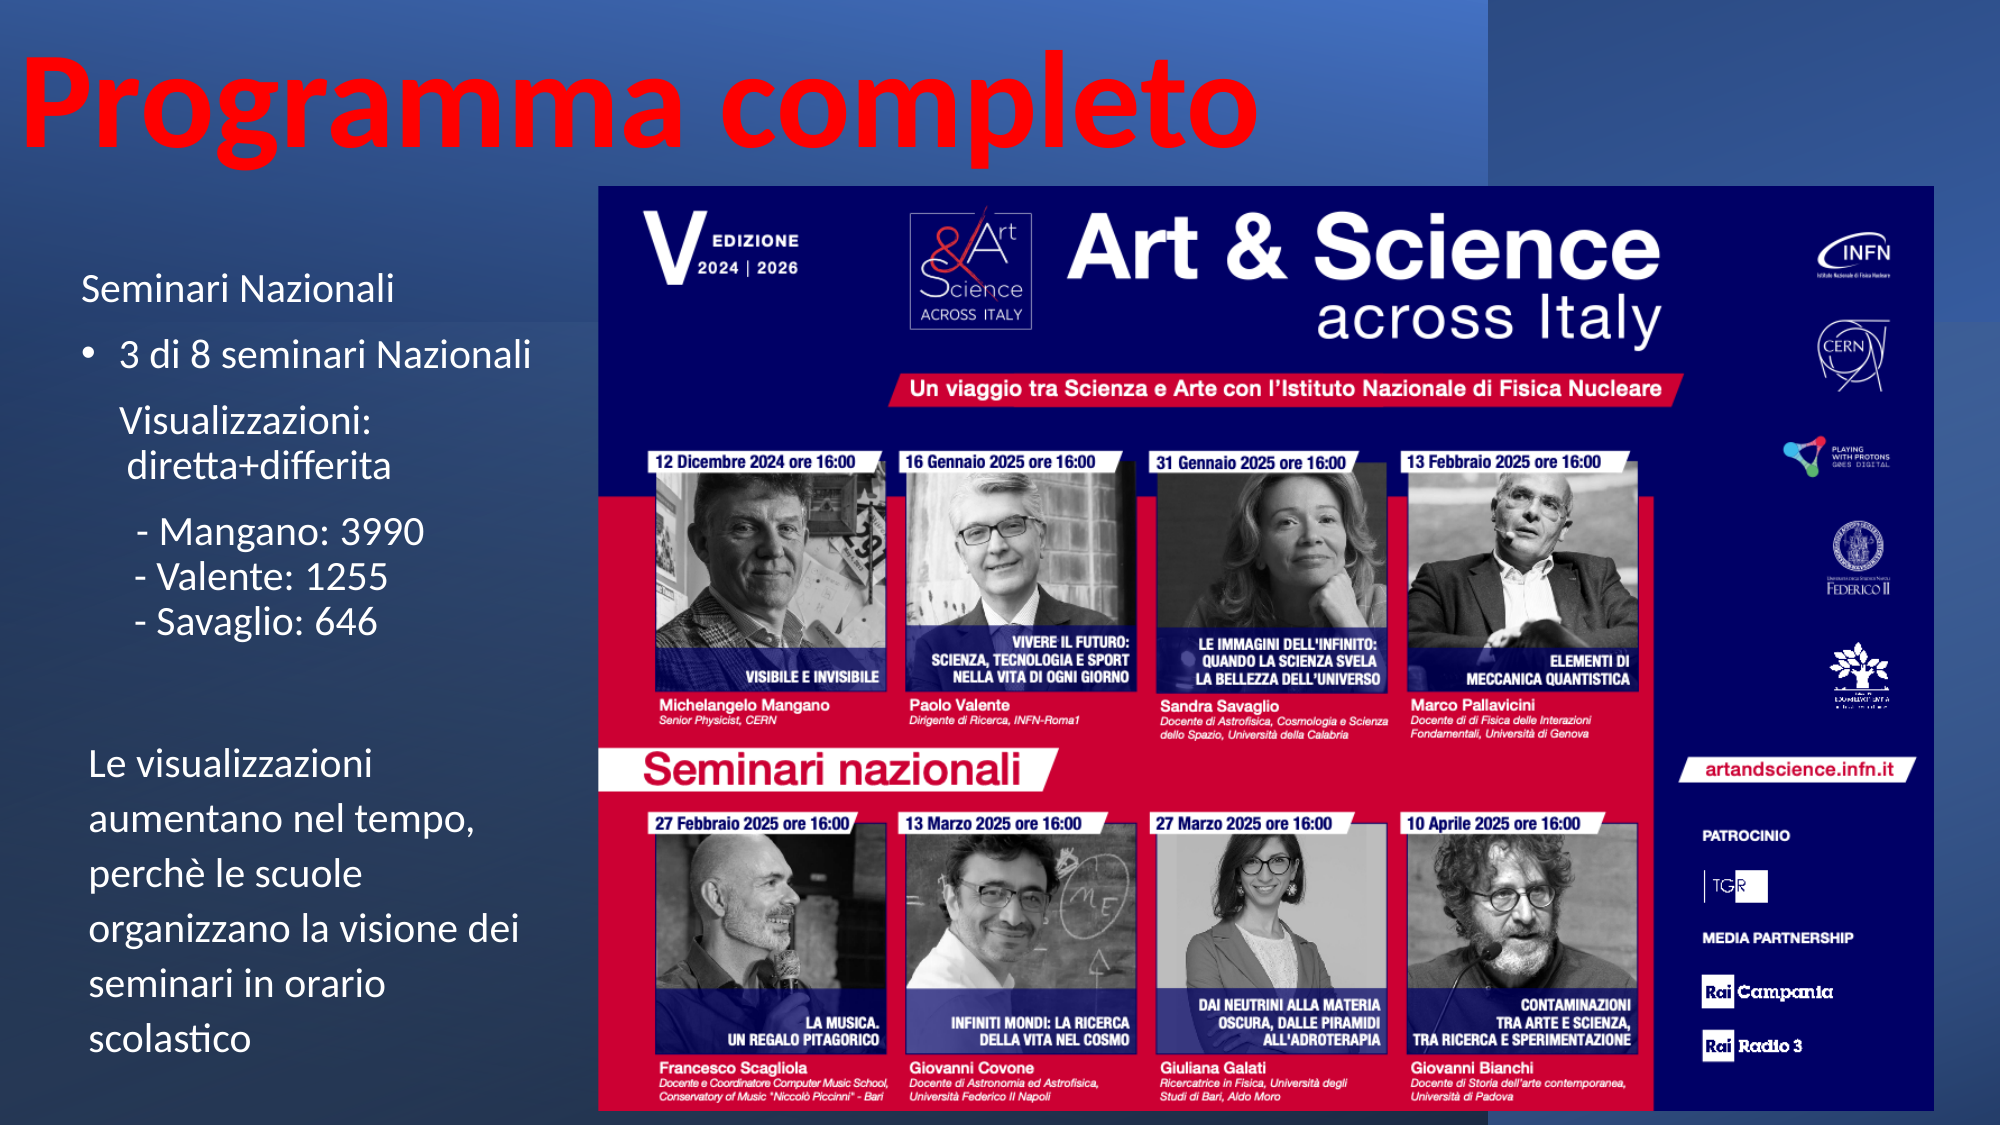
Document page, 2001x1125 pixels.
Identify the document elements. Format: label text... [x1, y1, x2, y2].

text_box [0, 321, 2000, 1125]
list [598, 186, 1934, 1111]
text_box [0, 0, 1489, 321]
text_box Programma completo [0, 0, 1282, 185]
text_box Seminari Nazionali 3 di 8 seminari Nazionali Visualizzazioni: diretta+differita - Mangano: 3990 - Valente: 1255 - Savaglio: 646 Le visualizzazioni aumentano nel tempo, perchè le scuole organizzano la visione dei seminari in orario scolastico [66, 259, 573, 1080]
text_box [1489, 0, 2000, 321]
